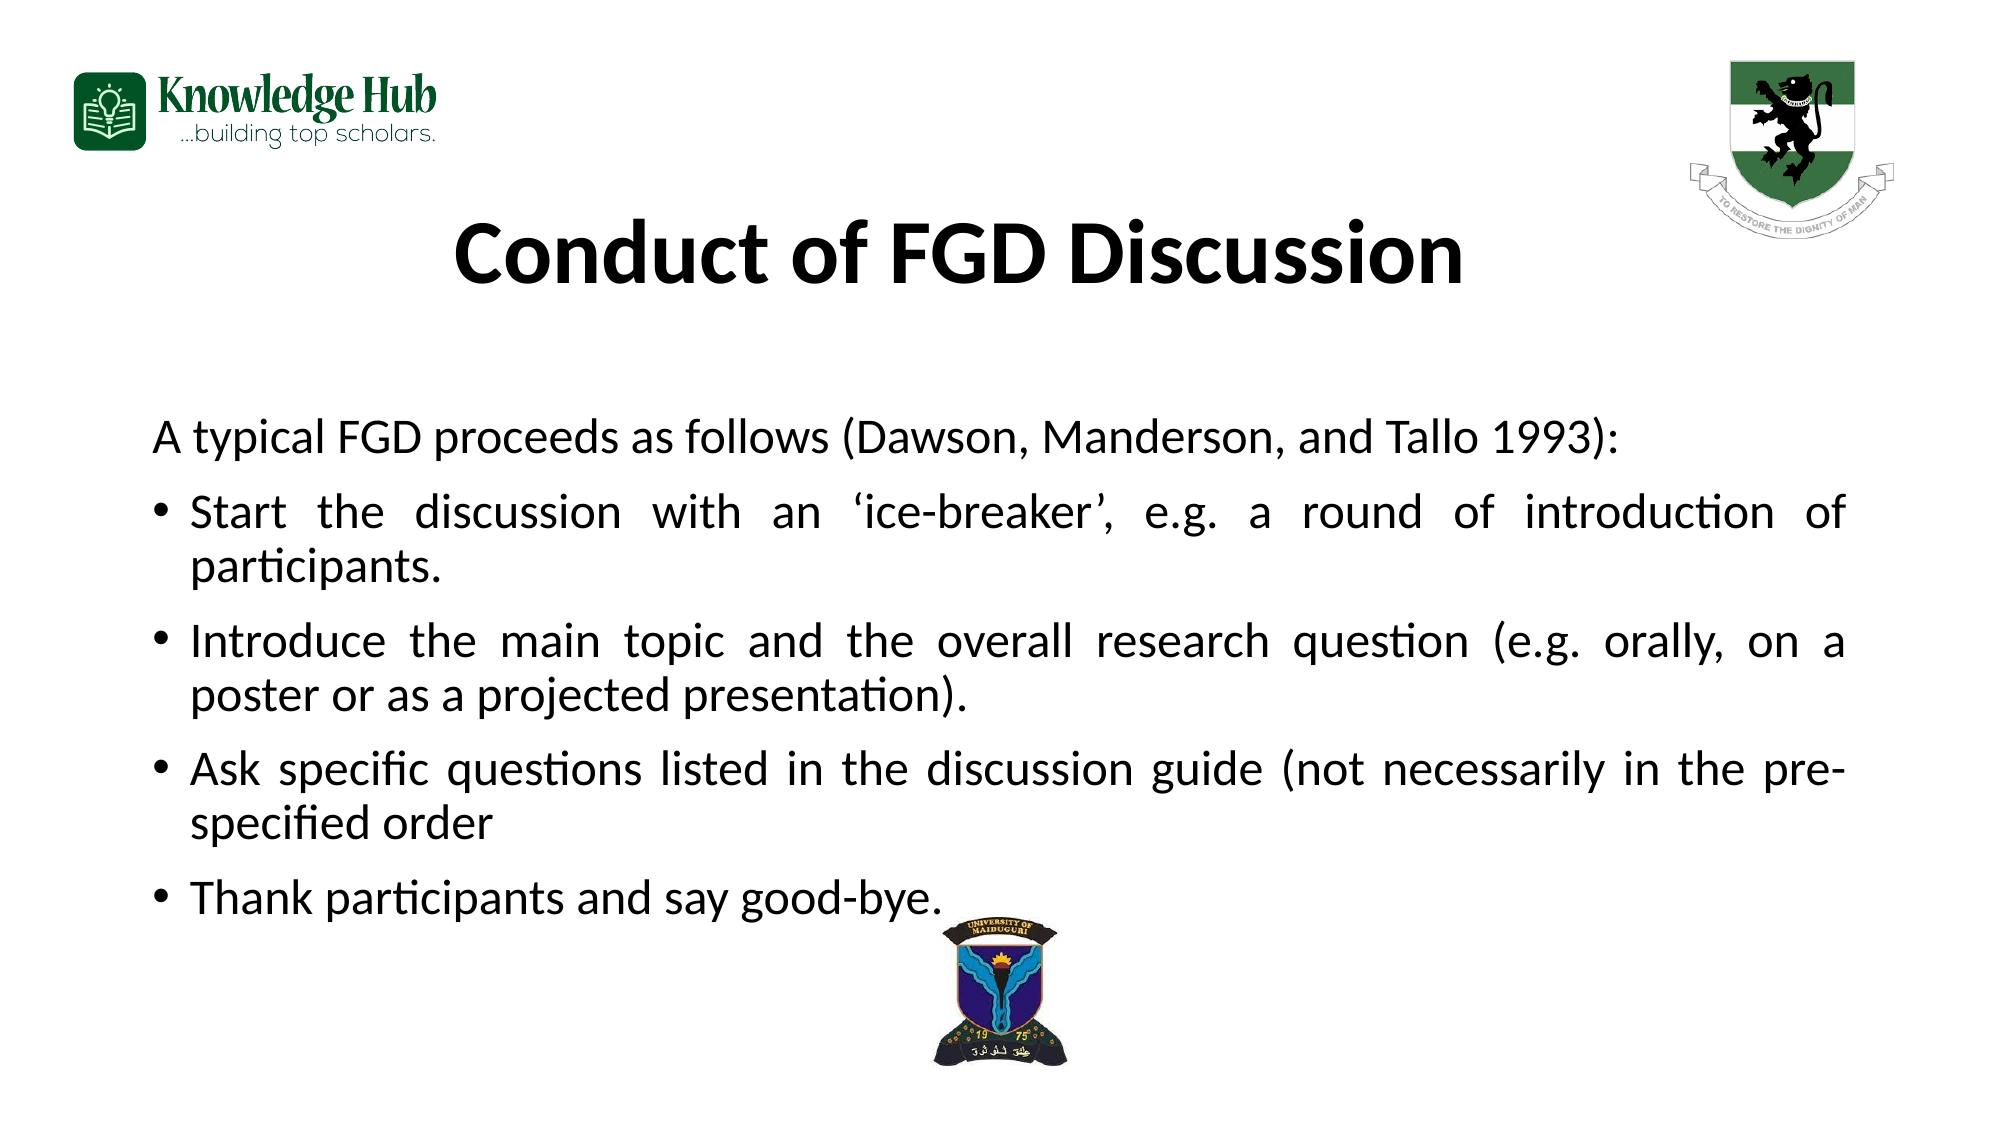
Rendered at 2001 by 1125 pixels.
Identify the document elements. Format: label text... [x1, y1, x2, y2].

picture [925, 916, 1075, 1066]
list A typical FGD proceeds as follows (Dawson, Manderson, and Tallo 1993): Start the discussion with an ‘ice-breaker’, e.g. a round of introduction of participants. Introduce the main topic and the overall research question (e.g. orally, on a poster or as a projected presentation). Ask specific questions listed in the discussion guide (not necessarily in the pre-specified order Thank participants and say good-bye. [137, 299, 1863, 1014]
picture [1690, 60, 1894, 239]
title Conduct of FGD Discussion [419, 192, 1503, 299]
picture [64, 59, 457, 170]
